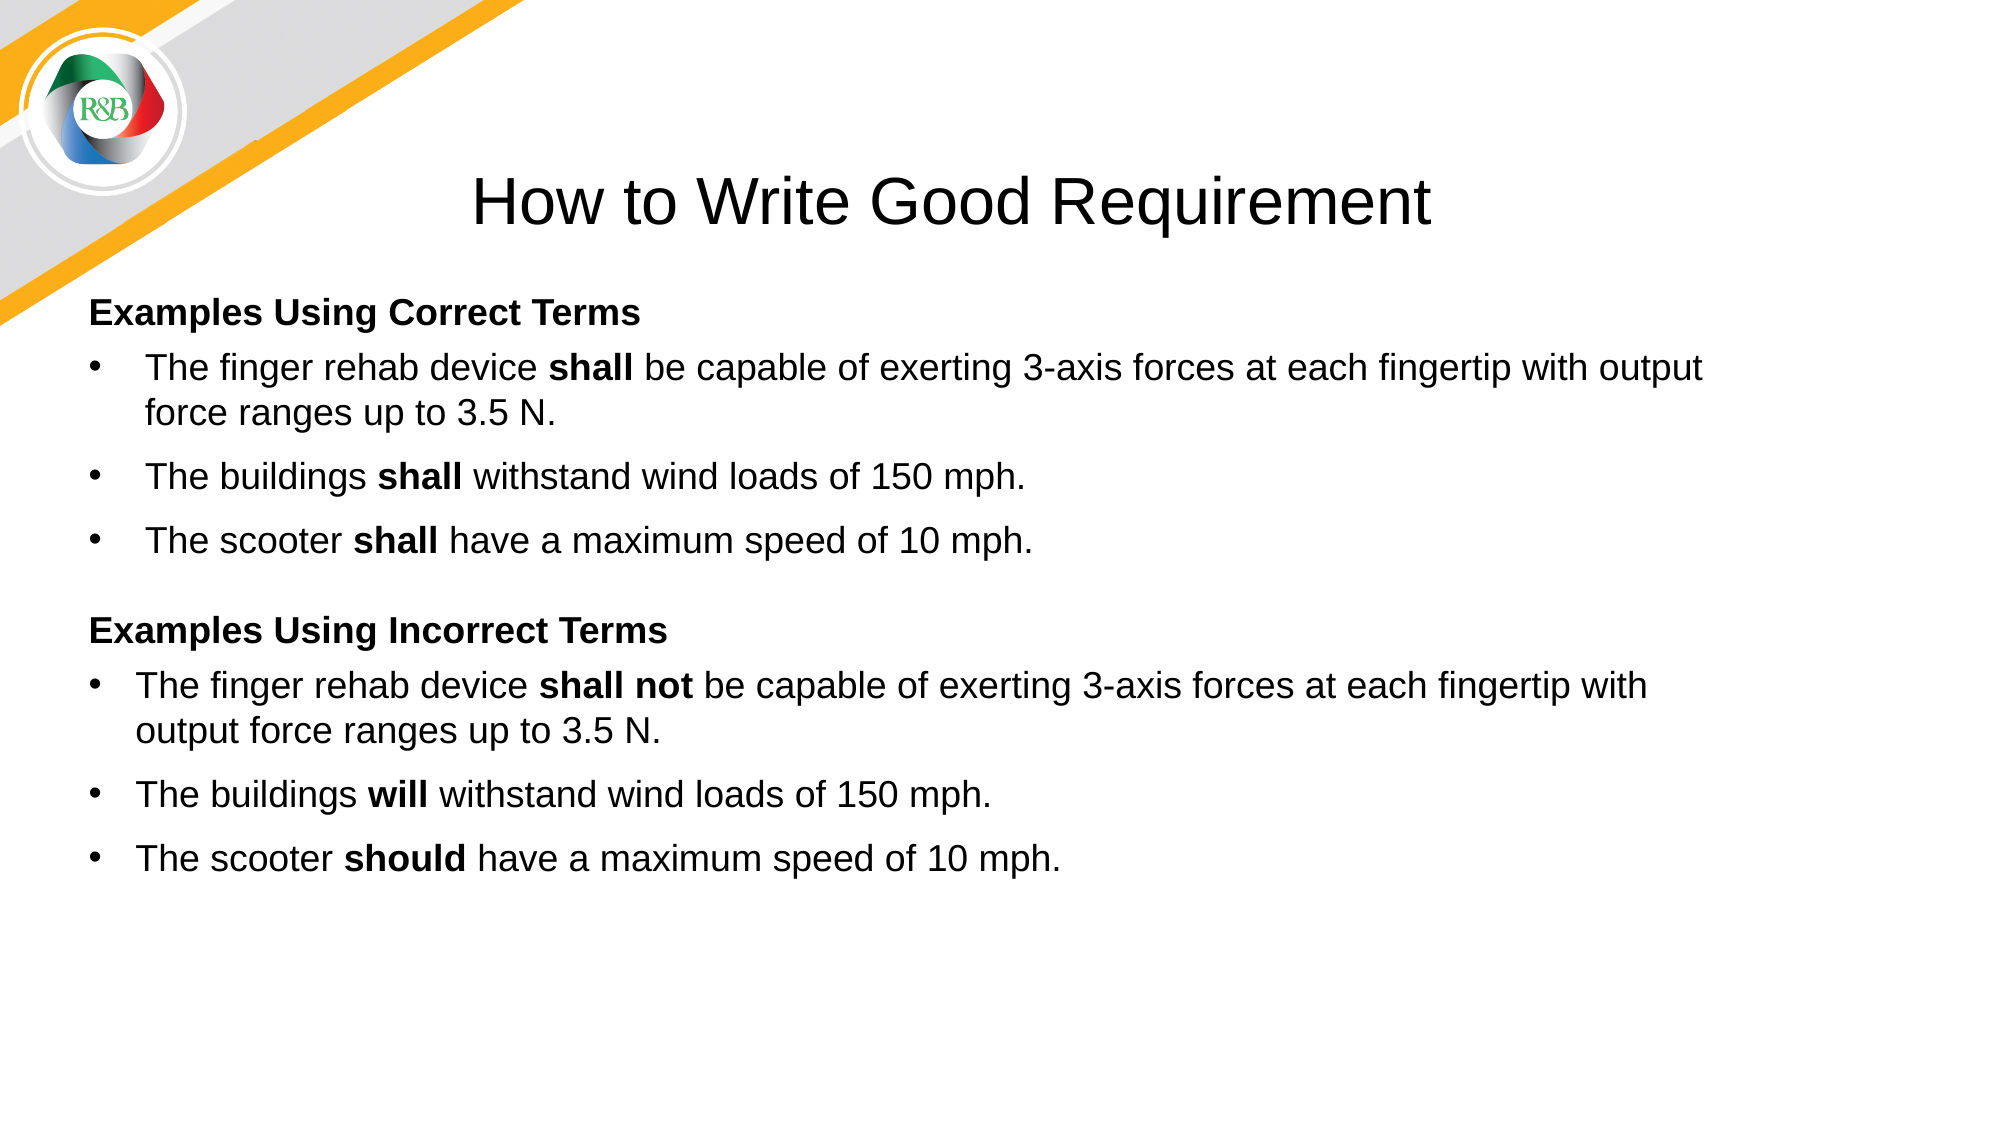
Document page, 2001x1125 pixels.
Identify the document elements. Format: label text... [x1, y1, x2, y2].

text_box Examples Using Correct Terms The finger rehab device shall be capable of exerting 3-axis forces at each fingertip with output force ranges up to 3.5 N. The buildings shall withstand wind loads of 150 mph. The scooter shall have a maximum speed of 10 mph. Examples Using Incorrect Terms The finger rehab device shall not be capable of exerting 3-axis forces at each fingertip with output force ranges up to 3.5 N. The buildings will withstand wind loads of 150 mph. The scooter should have a maximum speed of 10 mph. [73, 280, 1760, 887]
picture [0, 0, 534, 334]
text_box How to Write Good Requirement [534, 150, 1589, 246]
